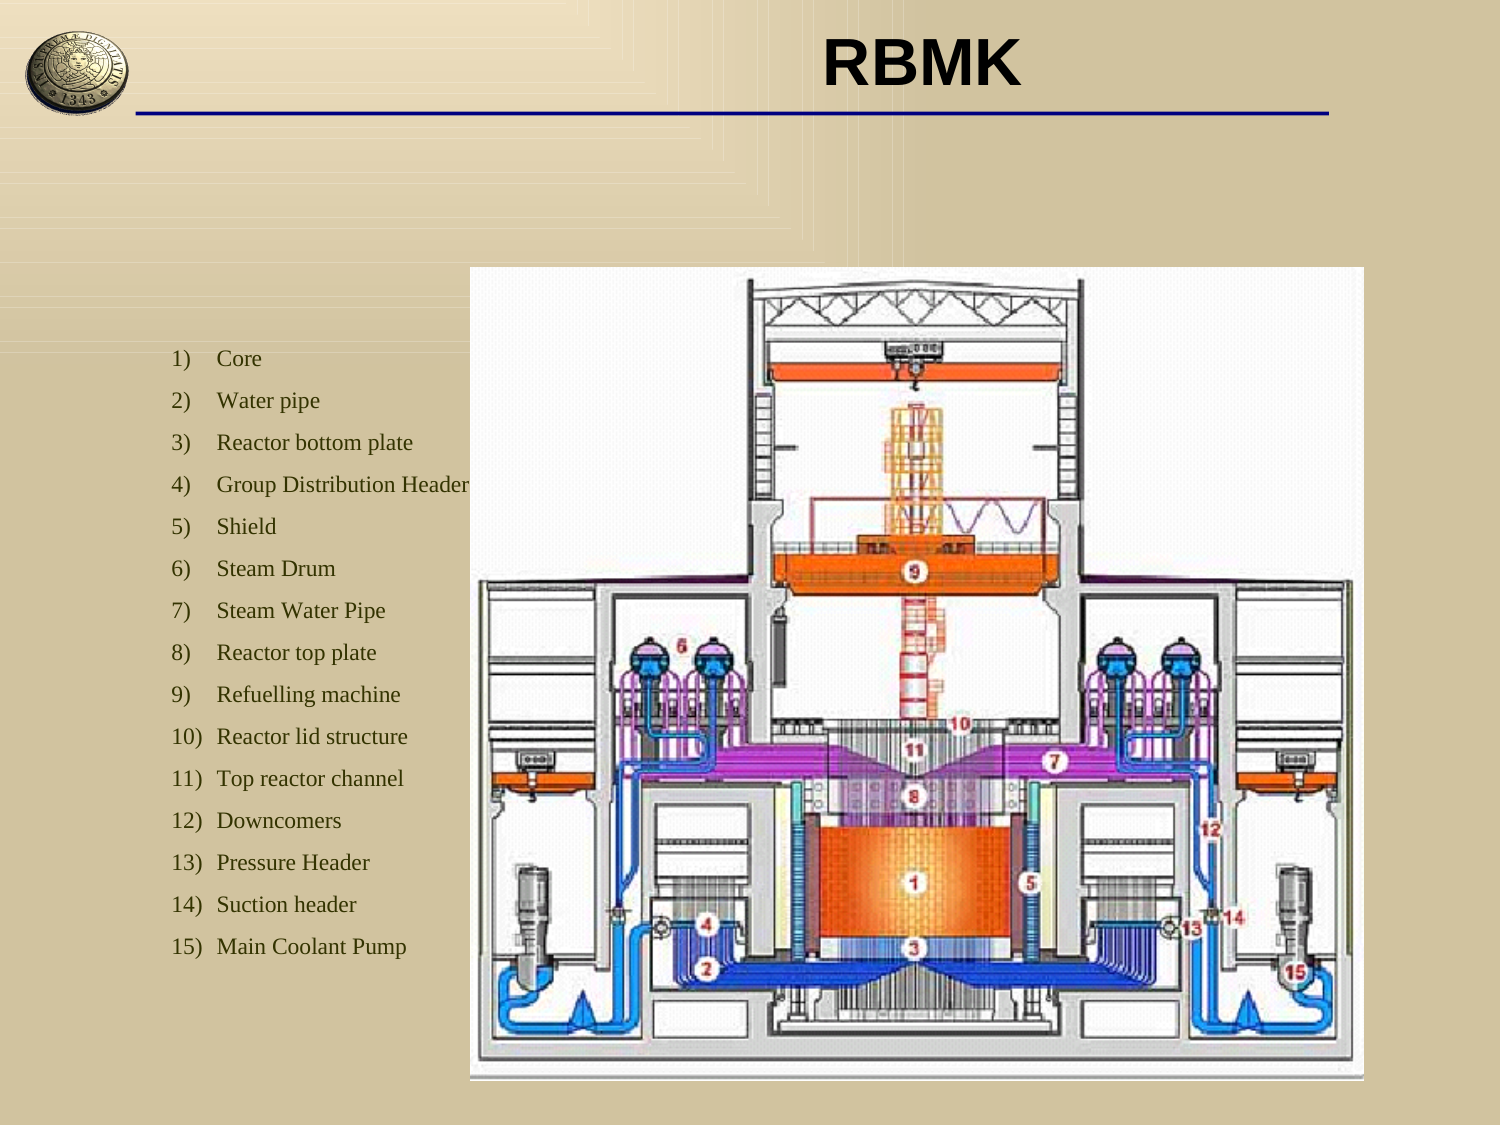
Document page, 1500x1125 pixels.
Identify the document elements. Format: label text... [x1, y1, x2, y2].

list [159, 266, 1365, 1081]
picture [17, 18, 137, 123]
title RBMK [159, 19, 1317, 100]
